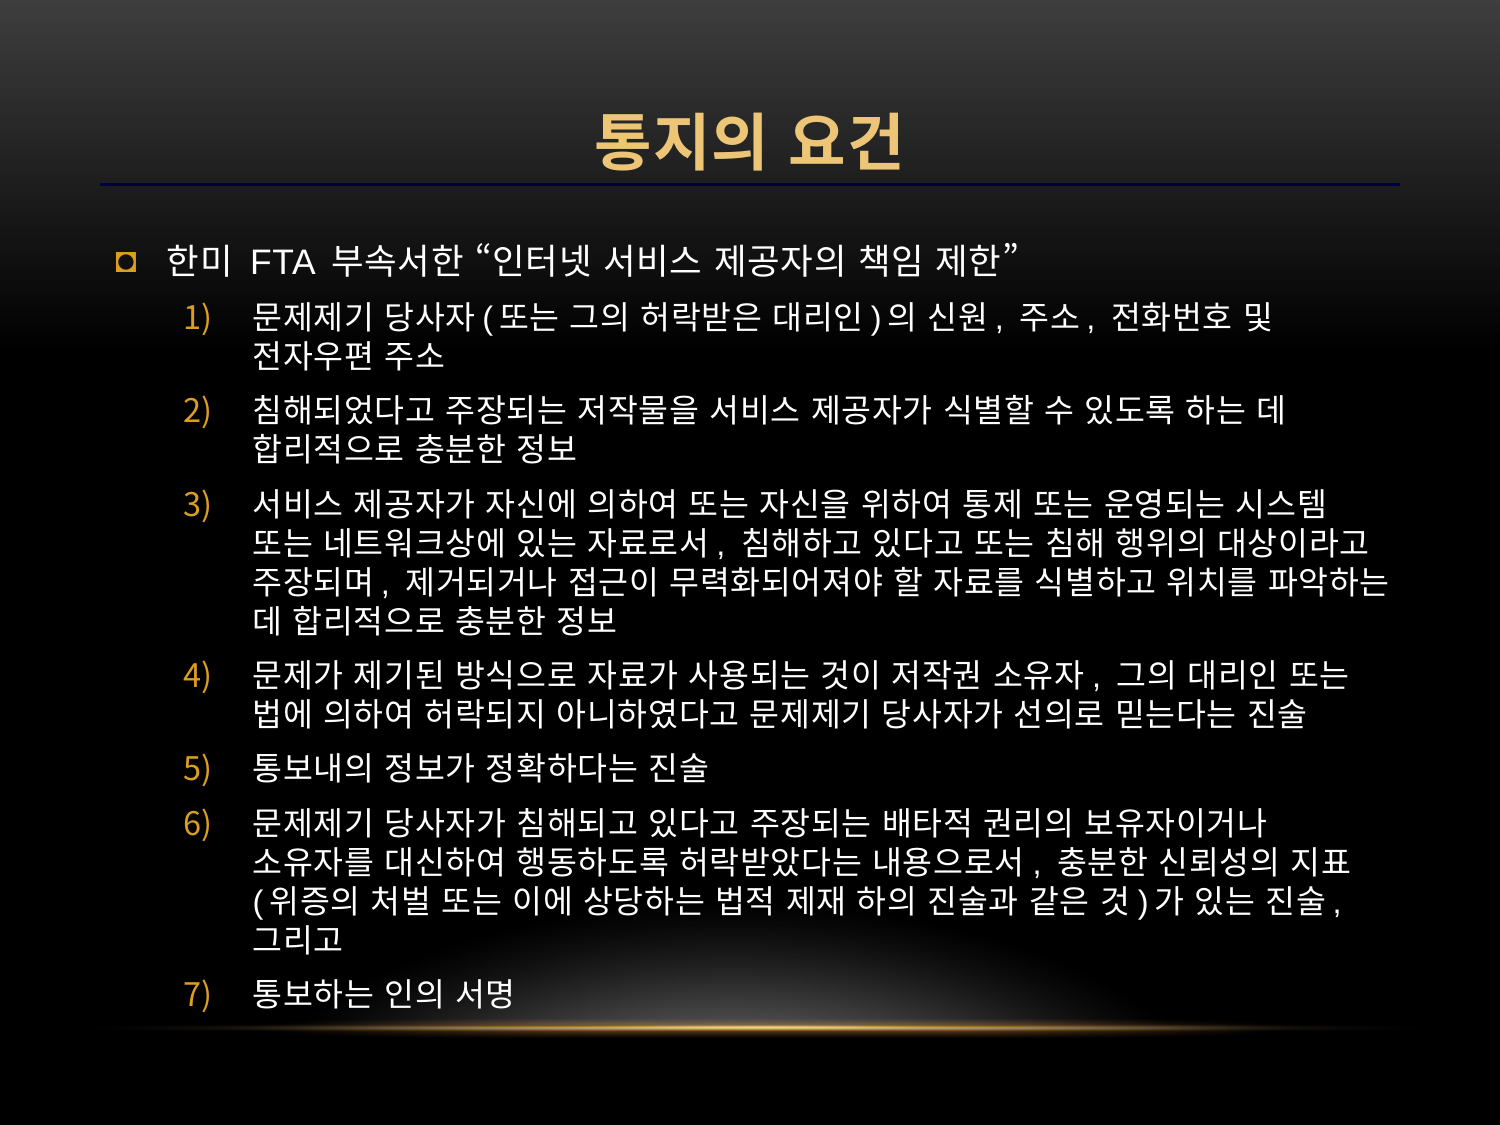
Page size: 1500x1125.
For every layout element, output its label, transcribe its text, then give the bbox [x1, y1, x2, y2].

list 한미 FTA 부속서한 “인터넷 서비스 제공자의 책임 제한” 문제제기 당사자(또는 그의 허락받은 대리인)의 신원, 주소, 전화번호 및 전자우편 주소 침해되었다고 주장되는 저작물을 서비스 제공자가 식별할 수 있도록 하는 데 합리적으로 충분한 정보 서비스 제공자가 자신에 의하여 또는 자신을 위하여 통제 또는 운영되는 시스템 또는 네트워크상에 있는 자료로서, 침해하고 있다고 또는 침해 행위의 대상이라고 주장되며, 제거되거나 접근이 무력화되어져야 할 자료를 식별하고 위치를 파악하는 데 합리적으로 충분한 정보 문제가 제기된 방식으로 자료가 사용되는 것이 저작권 소유자, 그의 대리인 또는 법에 의하여 허락되지 아니하였다고 문제제기 당사자가 선의로 믿는다는 진술 통보내의 정보가 정확하다는 진술 문제제기 당사자가 침해되고 있다고 주장되는 배타적 권리의 보유자이거나 소유자를 대신하여 행동하도록 허락받았다는 내용으로서, 충분한 신뢰성의 지표(위증의 처벌 또는 이에 상당하는 법적 제재 하의 진술과 같은 것)가 있는 진술, 그리고 통보하는 인의 서명 [100, 231, 1412, 1024]
title 통지의 요건 [99, 54, 1400, 186]
picture [0, 54, 1500, 1125]
